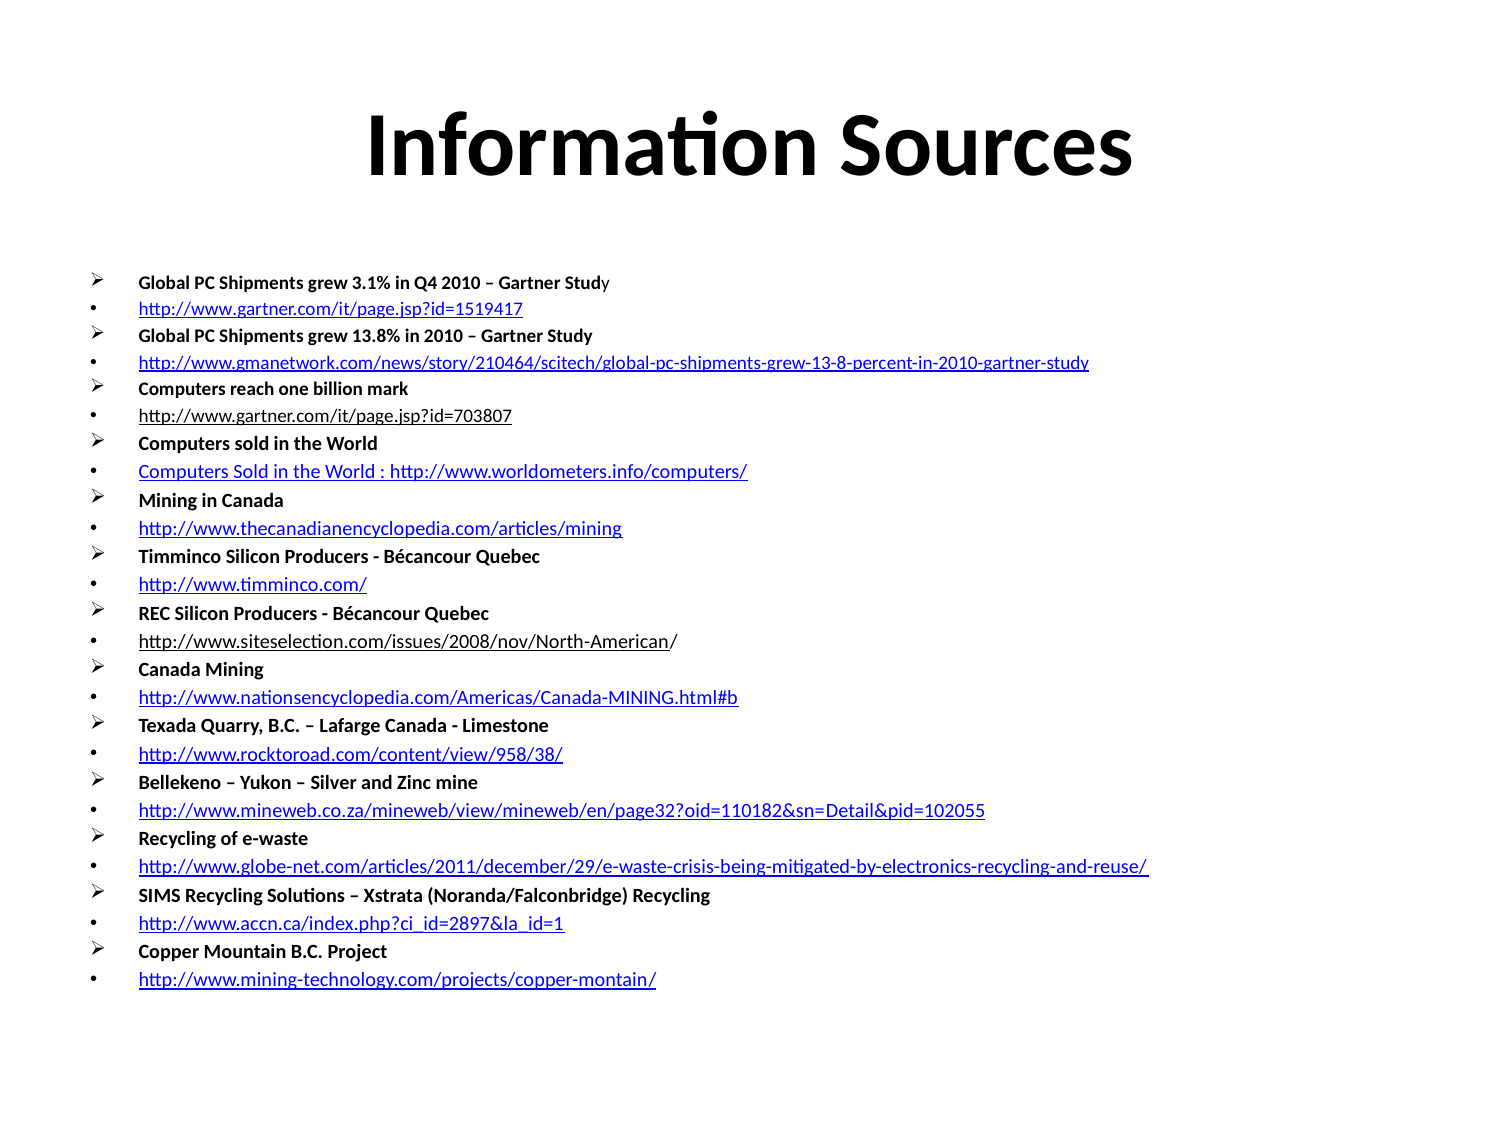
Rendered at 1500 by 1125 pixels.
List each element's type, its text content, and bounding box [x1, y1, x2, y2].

list Global PC Shipments grew 3.1% in Q4 2010 – Gartner Study http://www.gartner.com/it/page.jsp?id=1519417 Global PC Shipments grew 13.8% in 2010 – Gartner Study http://www.gmanetwork.com/news/story/210464/scitech/global-pc-shipments-grew-13-8-percent-in-2010-gartner-study Computers reach one billion mark http://www.gartner.com/it/page.jsp?id=703807 Computers sold in the World Computers Sold in the World : http://www.worldometers.info/computers/ Mining in Canada http://www.thecanadianencyclopedia.com/articles/mining Timminco Silicon Producers - Bécancour Quebec http://www.timminco.com/ REC Silicon Producers - Bécancour Quebec http://www.siteselection.com/issues/2008/nov/North-American/ Canada Mining http://www.nationsencyclopedia.com/Americas/Canada-MINING.html#b Texada Quarry, B.C. – Lafarge Canada - Limestone http://www.rocktoroad.com/content/view/958/38/ Bellekeno – Yukon – Silver and Zinc mine http://www.mineweb.co.za/mineweb/view/mineweb/en/page32?oid=110182&sn=Detail&pid=102055 Recycling of e-waste http://www.globe-net.com/articles/2011/december/29/e-waste-crisis-being-mitigated-by-electronics-recycling-and-reuse/ SIMS Recycling Solutions – Xstrata (Noranda/Falconbridge) Recycling http://www.accn.ca/index.php?ci_id=2897&la_id=1 Copper Mountain B.C. Project http://www.mining-technology.com/projects/copper-montain/ [74, 262, 1426, 1006]
title Information Sources [74, 44, 1426, 233]
